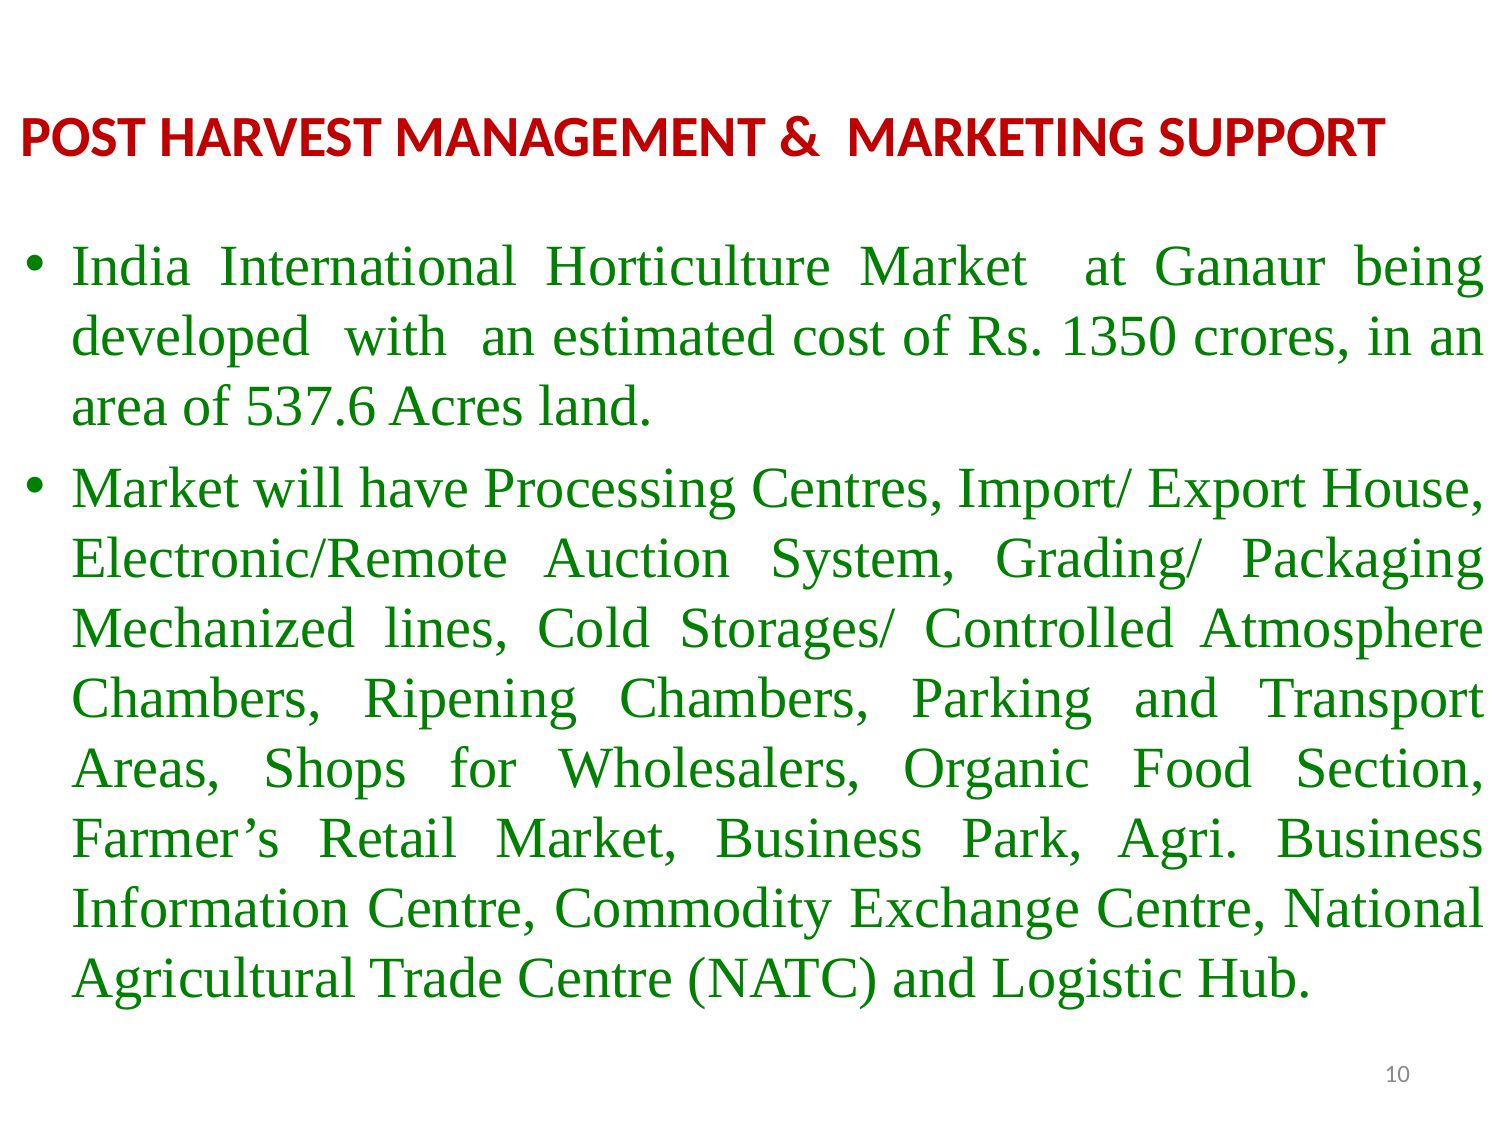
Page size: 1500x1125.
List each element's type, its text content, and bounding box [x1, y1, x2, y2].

slide_number 10 [1074, 1042, 1425, 1103]
text_box India International Horticulture Market at Ganaur being developed with an estimated cost of Rs. 1350 crores, in an area of 537.6 Acres land. Market will have Processing Centres, Import/ Export House, Electronic/Remote Auction System, Grading/ Packaging Mechanized lines, Cold Storages/ Controlled Atmosphere Chambers, Ripening Chambers, Parking and Transport Areas, Shops for Wholesalers, Organic Food Section, Farmer’s Retail Market, Business Park, Agri. Business Information Centre, Commodity Exchange Centre, National Agricultural Trade Centre (NATC) and Logistic Hub. [0, 220, 1500, 1097]
list POST HARVEST MANAGEMENT & MARKETING SUPPORT [0, 136, 1500, 200]
